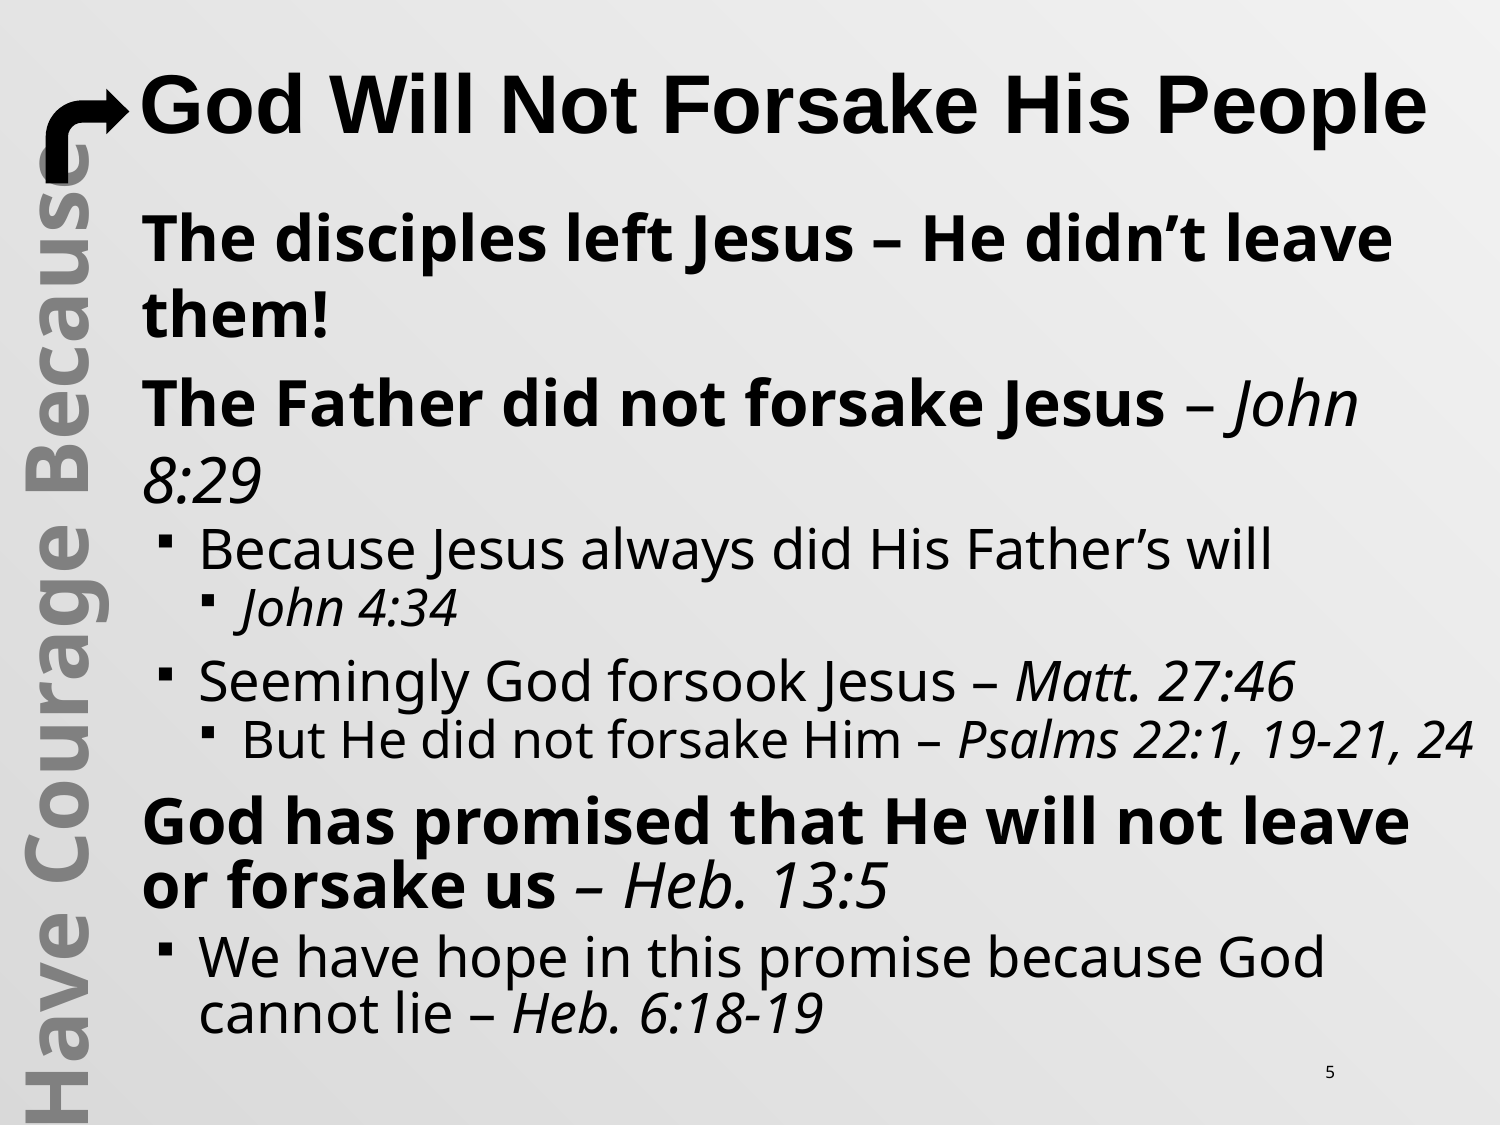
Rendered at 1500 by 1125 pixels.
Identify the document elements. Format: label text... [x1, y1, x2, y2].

text_box [45, 88, 124, 184]
text_box Have Courage Because [0, 127, 112, 1125]
slide_number 5 [1209, 1057, 1351, 1088]
list The disciples left Jesus – He didn’t leave them! The Father did not forsake Jesus – John 8:29 Because Jesus always did His Father’s will John 4:34 Seemingly God forsook Jesus – Matt. 27:46 But He did not forsake Him – Psalms 22:1, 19-21, 24 God has promised that He will not leave or forsake us – Heb. 13:5 We have hope in this promise because God cannot lie – Heb. 6:18-19 [126, 189, 1500, 1088]
text_box God Will Not Forsake His People [124, 54, 1454, 159]
